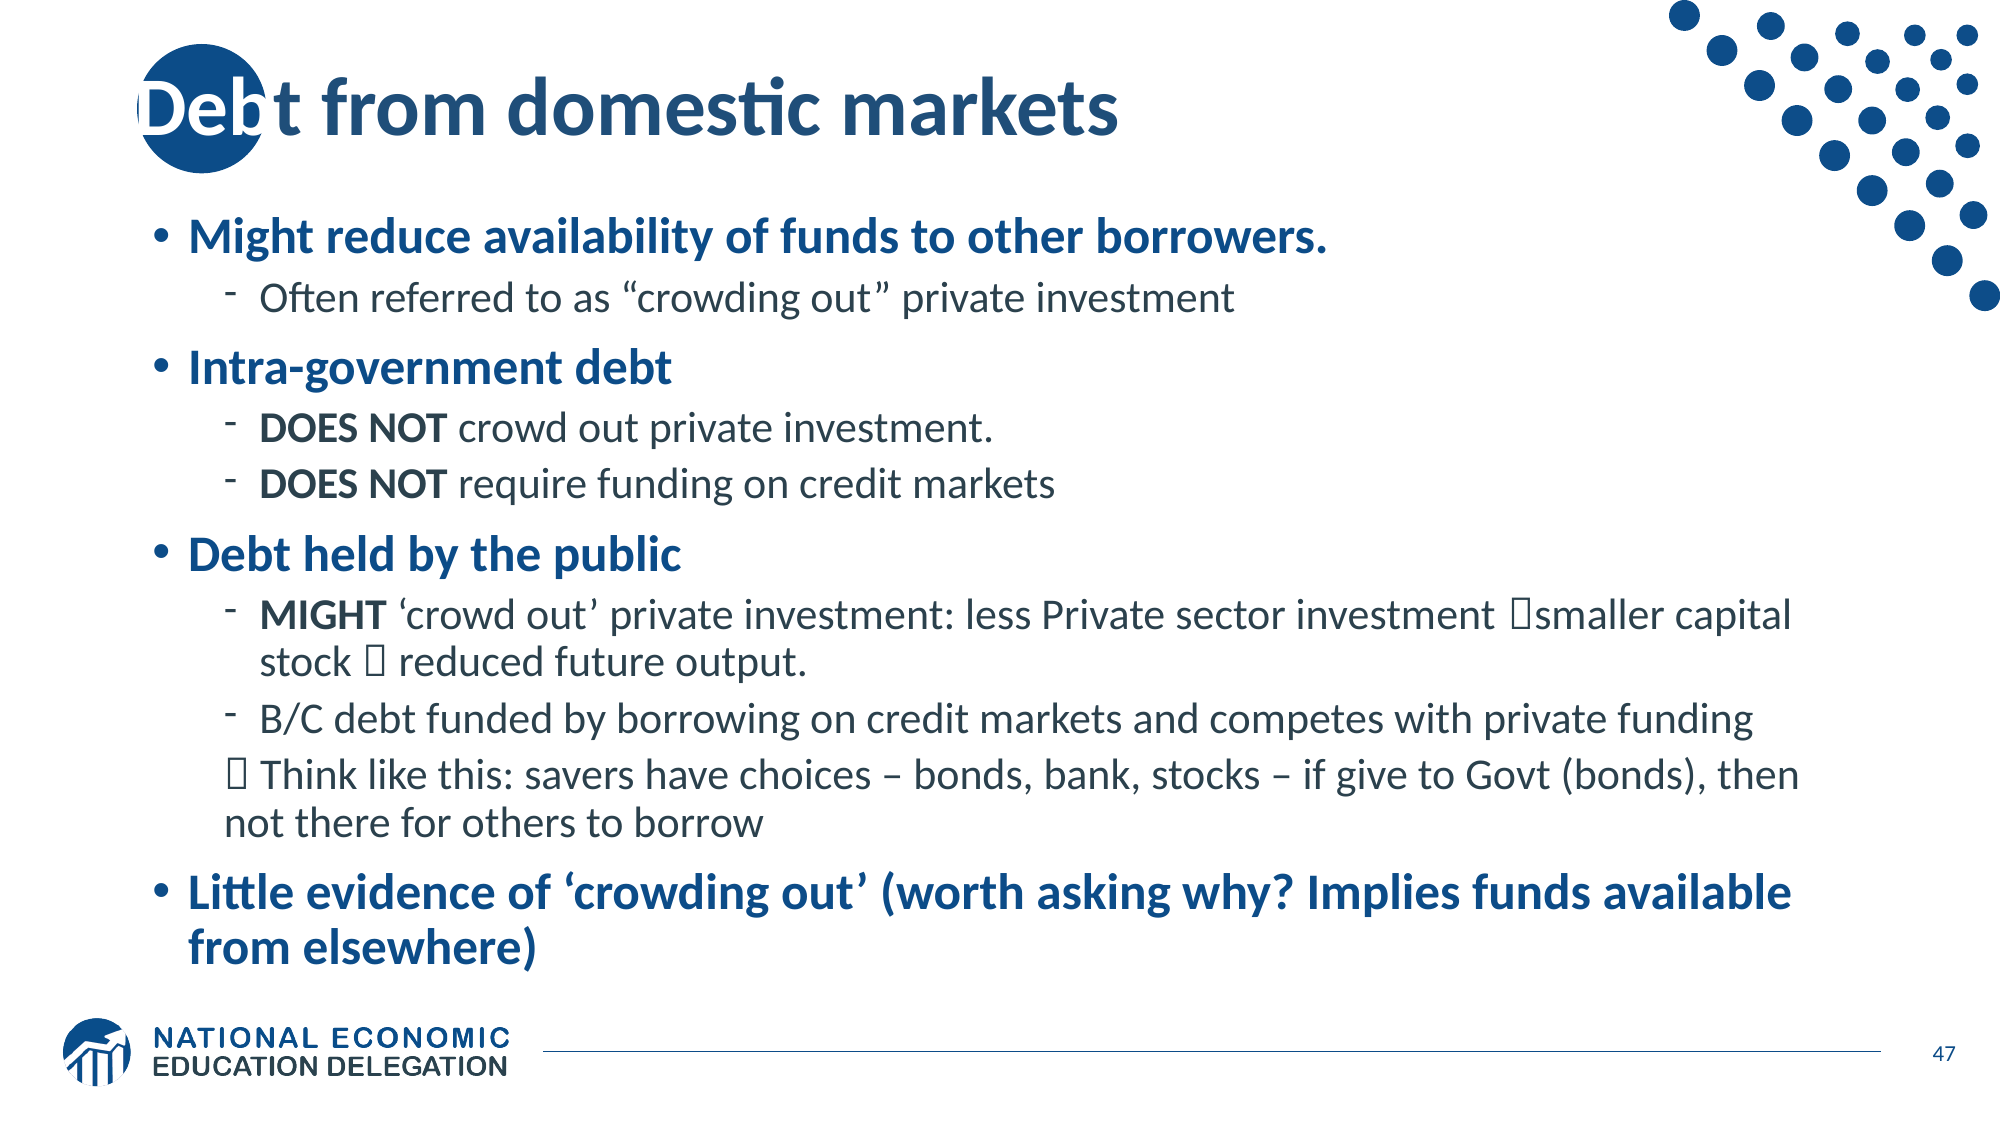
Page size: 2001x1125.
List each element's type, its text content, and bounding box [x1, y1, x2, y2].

list Might reduce availability of funds to other borrowers. Often referred to as “crowding out” private investment Intra-government debt DOES NOT crowd out private investment. DOES NOT require funding on credit markets Debt held by the public MIGHT ‘crowd out’ private investment: less Private sector investment smaller capital stock  reduced future output. B/C debt funded by borrowing on credit markets and competes with private funding  Think like this: savers have choices – bonds, bank, stocks – if give to Govt (bonds), then not there for others to borrow Little evidence of ‘crowding out’ (worth asking why? Implies funds available from elsewhere) [137, 202, 1863, 989]
picture [55, 1013, 520, 1091]
slide_number 47 [1521, 1022, 1972, 1082]
title Debt from domestic markets [119, 0, 1845, 218]
